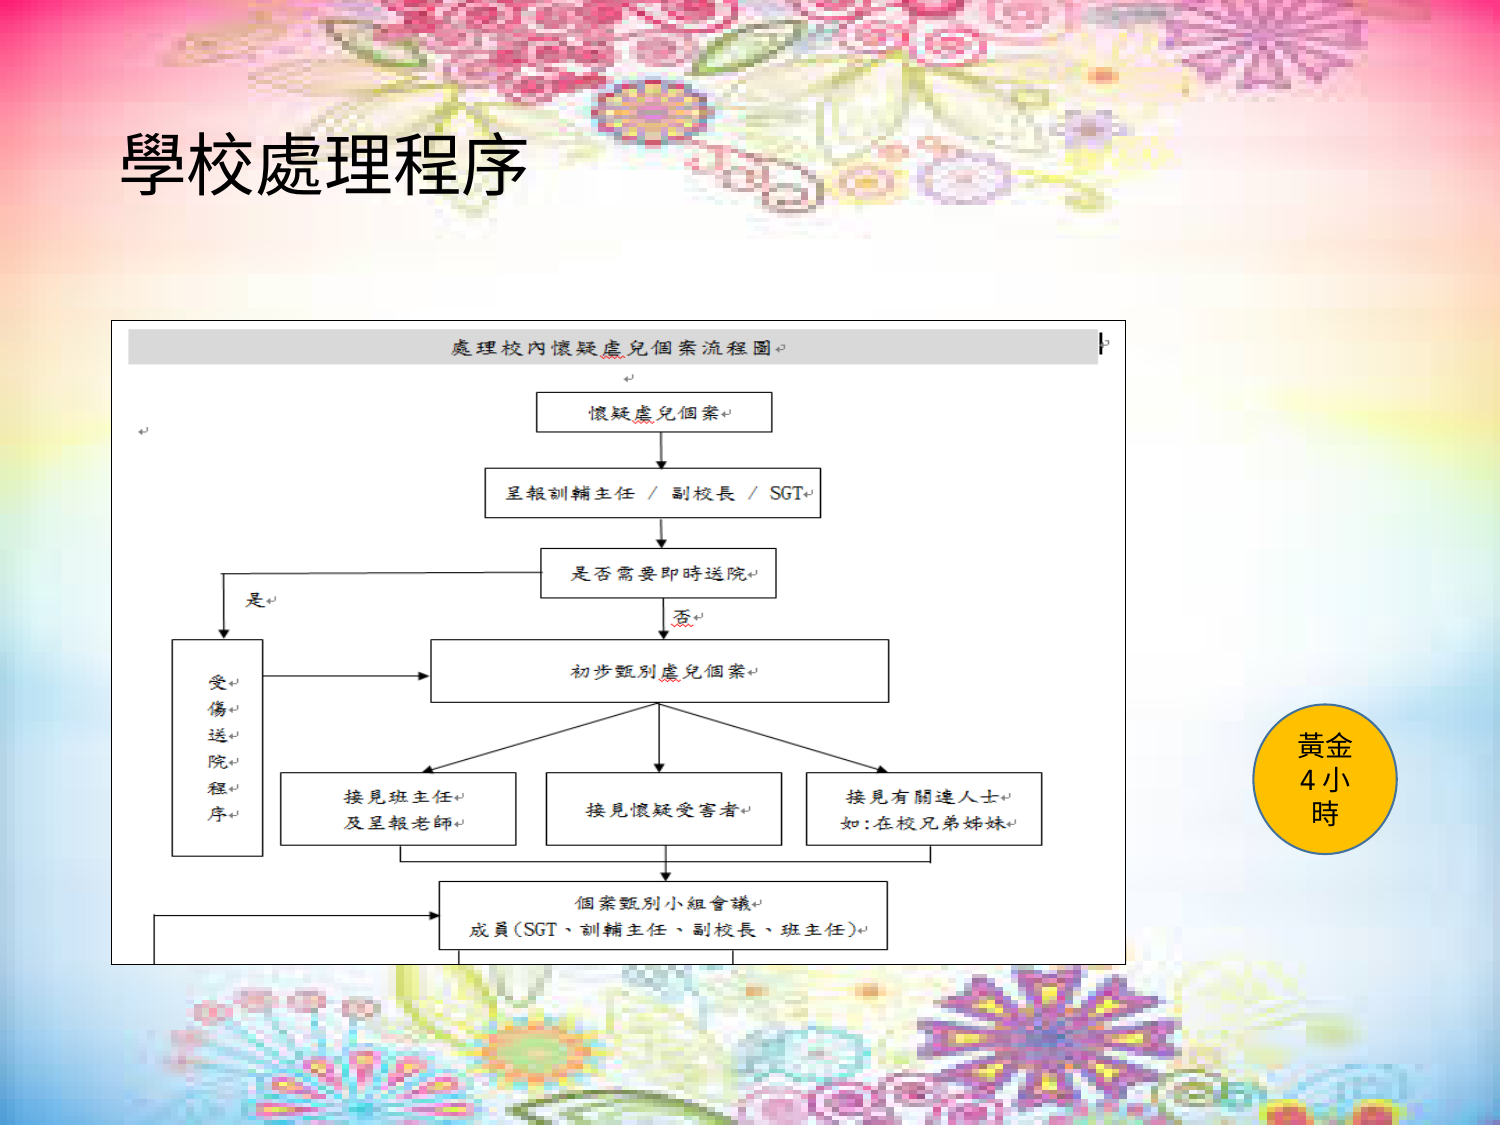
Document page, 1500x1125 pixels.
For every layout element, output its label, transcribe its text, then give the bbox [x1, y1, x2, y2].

text_box 黃金 4小時 [1252, 703, 1398, 856]
title 學校處理程序 [103, 59, 1397, 278]
picture [0, 0, 1500, 1125]
